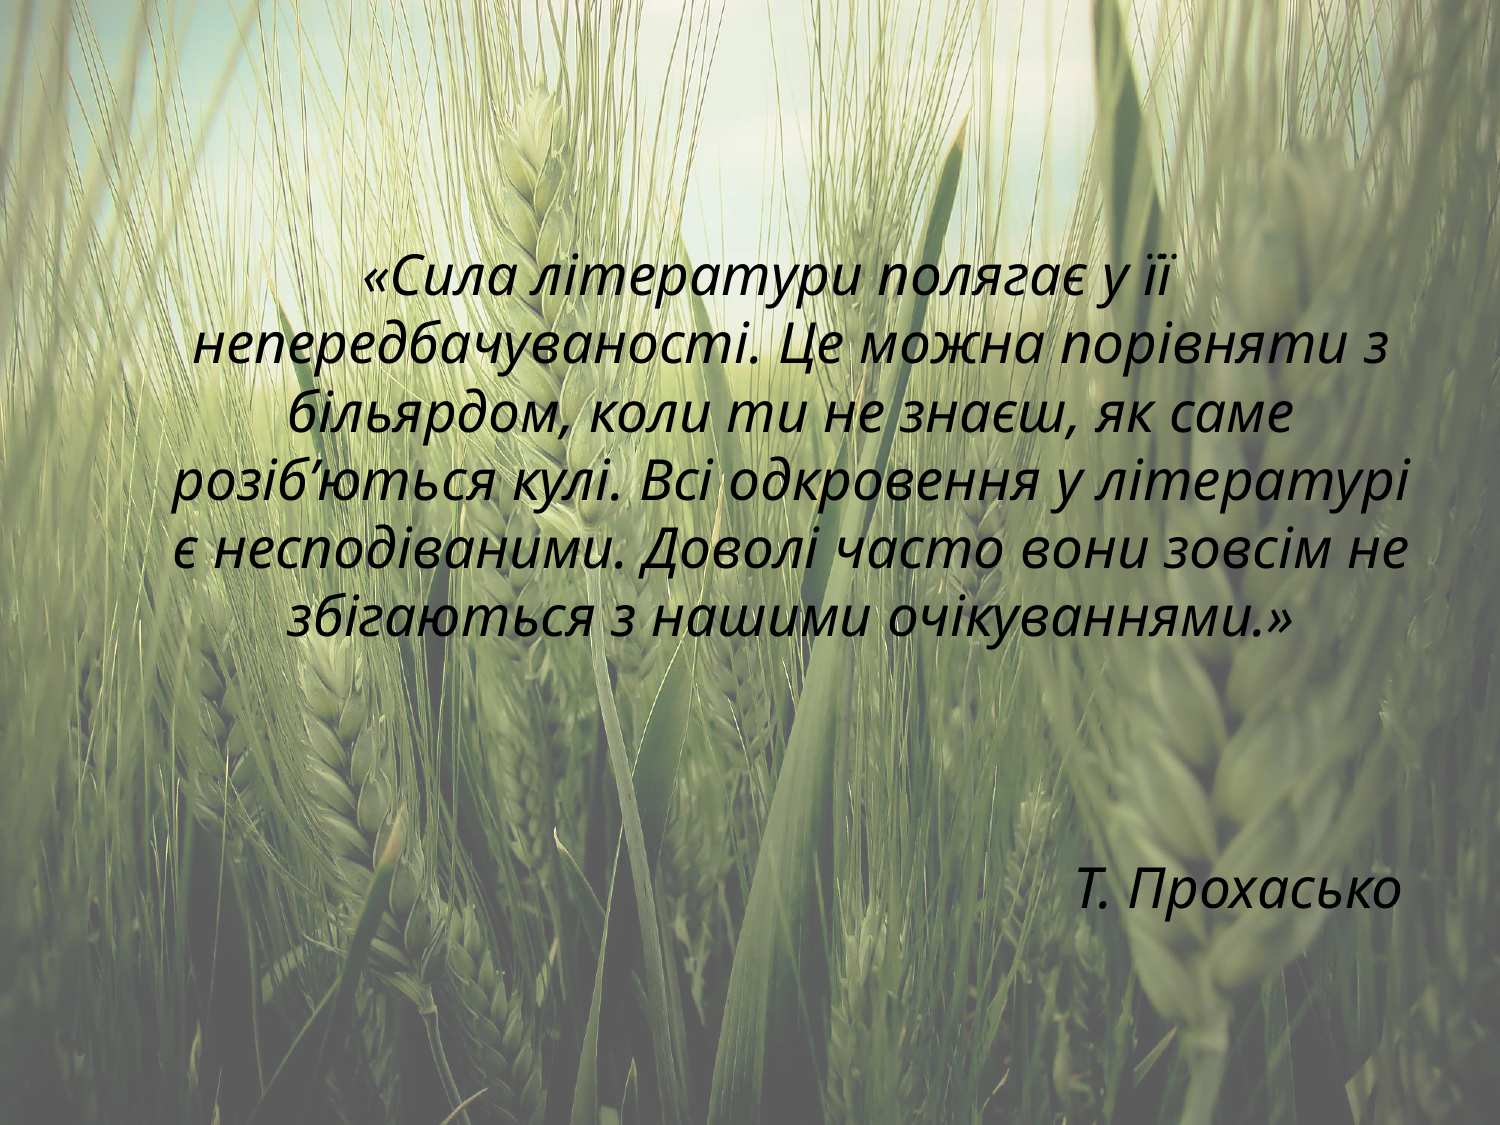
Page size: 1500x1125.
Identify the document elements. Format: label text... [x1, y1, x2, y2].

list «Сила літератури полягає у її непередбачуваності. Це можна порівняти з більярдом, коли ти не знаєш, як саме розіб’ються кулі. Всі одкровення у літературі є несподіваними. Доволі часто вони зовсім не збігаються з нашими очікуваннями.» Т. Прохасько [100, 231, 1436, 988]
